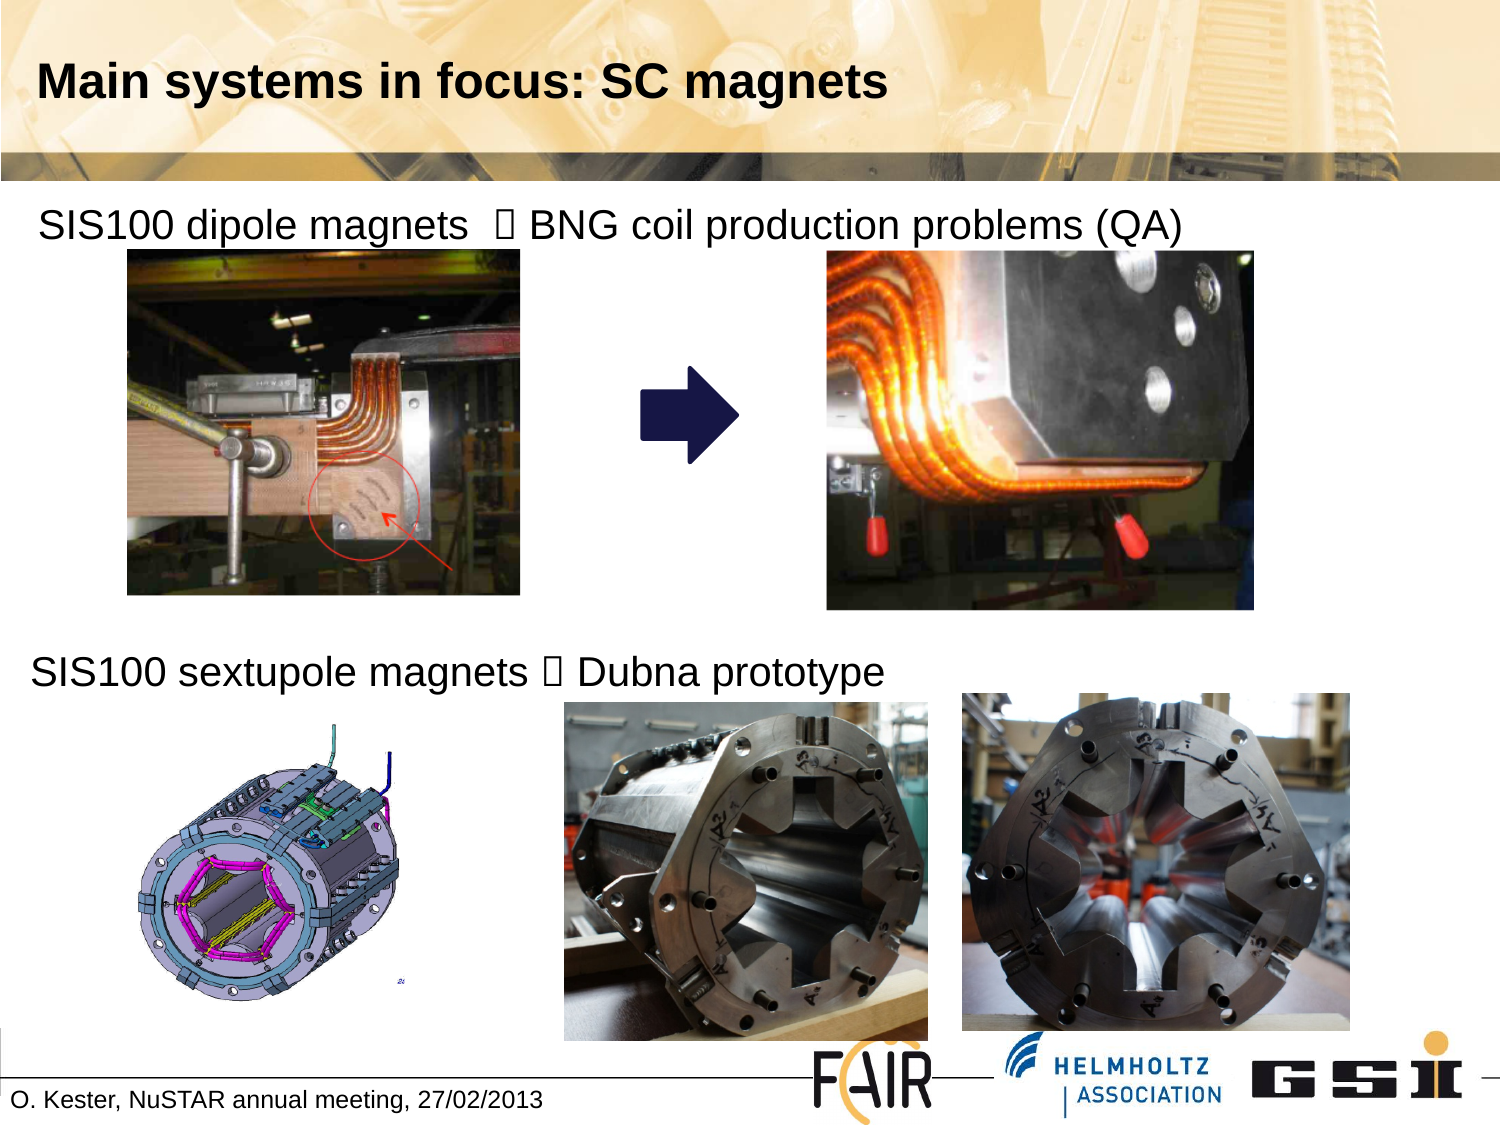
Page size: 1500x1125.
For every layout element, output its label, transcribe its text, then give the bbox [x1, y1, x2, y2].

picture [1, 0, 1500, 181]
picture [111, 249, 521, 617]
text_box SIS100 sextupole magnets  Dubna prototype [15, 611, 1462, 702]
text_box SIS100 dipole magnets  BNG coil production problems (QA) [23, 165, 1470, 256]
picture [823, 248, 1254, 617]
title Main systems in focus: SC magnets [21, 30, 1445, 126]
text_box [640, 365, 740, 465]
picture [0, 693, 1500, 1125]
picture [135, 721, 405, 1003]
